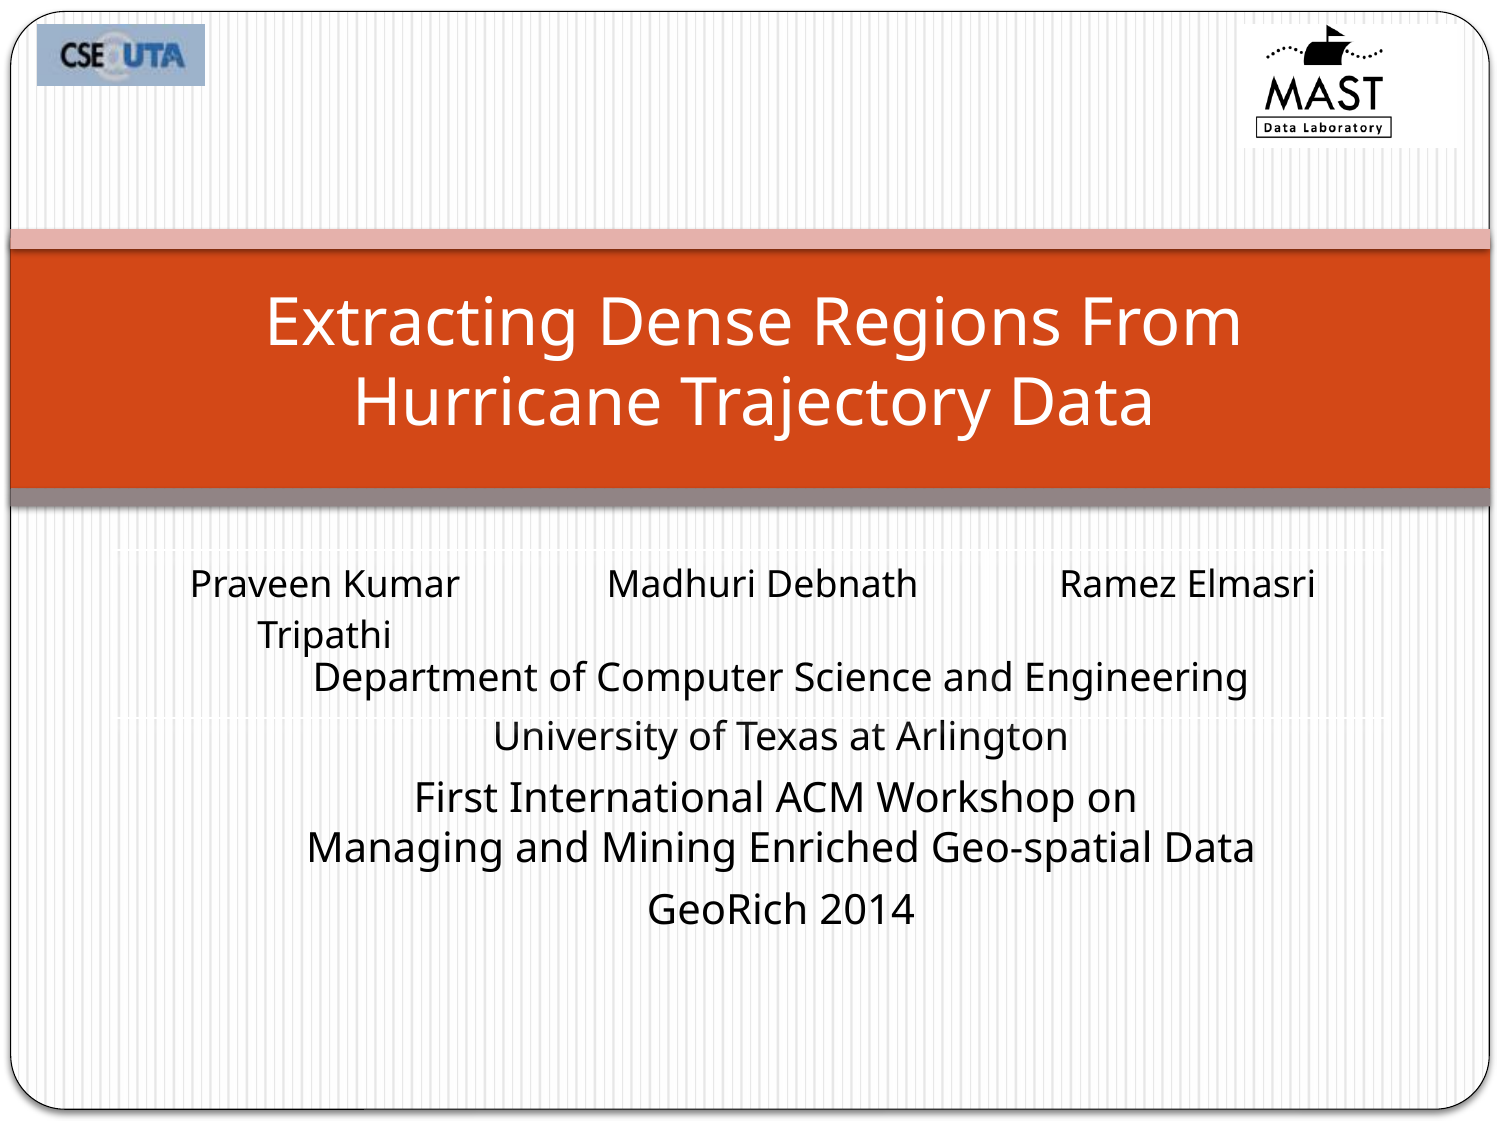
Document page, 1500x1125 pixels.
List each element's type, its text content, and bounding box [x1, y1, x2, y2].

table_header Madhuri Debnath [538, 551, 987, 717]
table_header Praveen Kumar Tripathi [113, 551, 537, 717]
picture [1237, 24, 1457, 148]
subtitle Department of Computer Science and Engineering University of Texas at Arlington First International ACM Workshop on Managing and Mining Enriched Geo-spatial Data GeoRich 2014 [137, 412, 1425, 1038]
table_header Ramez Elmasri [989, 551, 1386, 717]
title Extracting Dense Regions From Hurricane Trajectory Data [117, 262, 1393, 463]
picture [37, 24, 205, 87]
